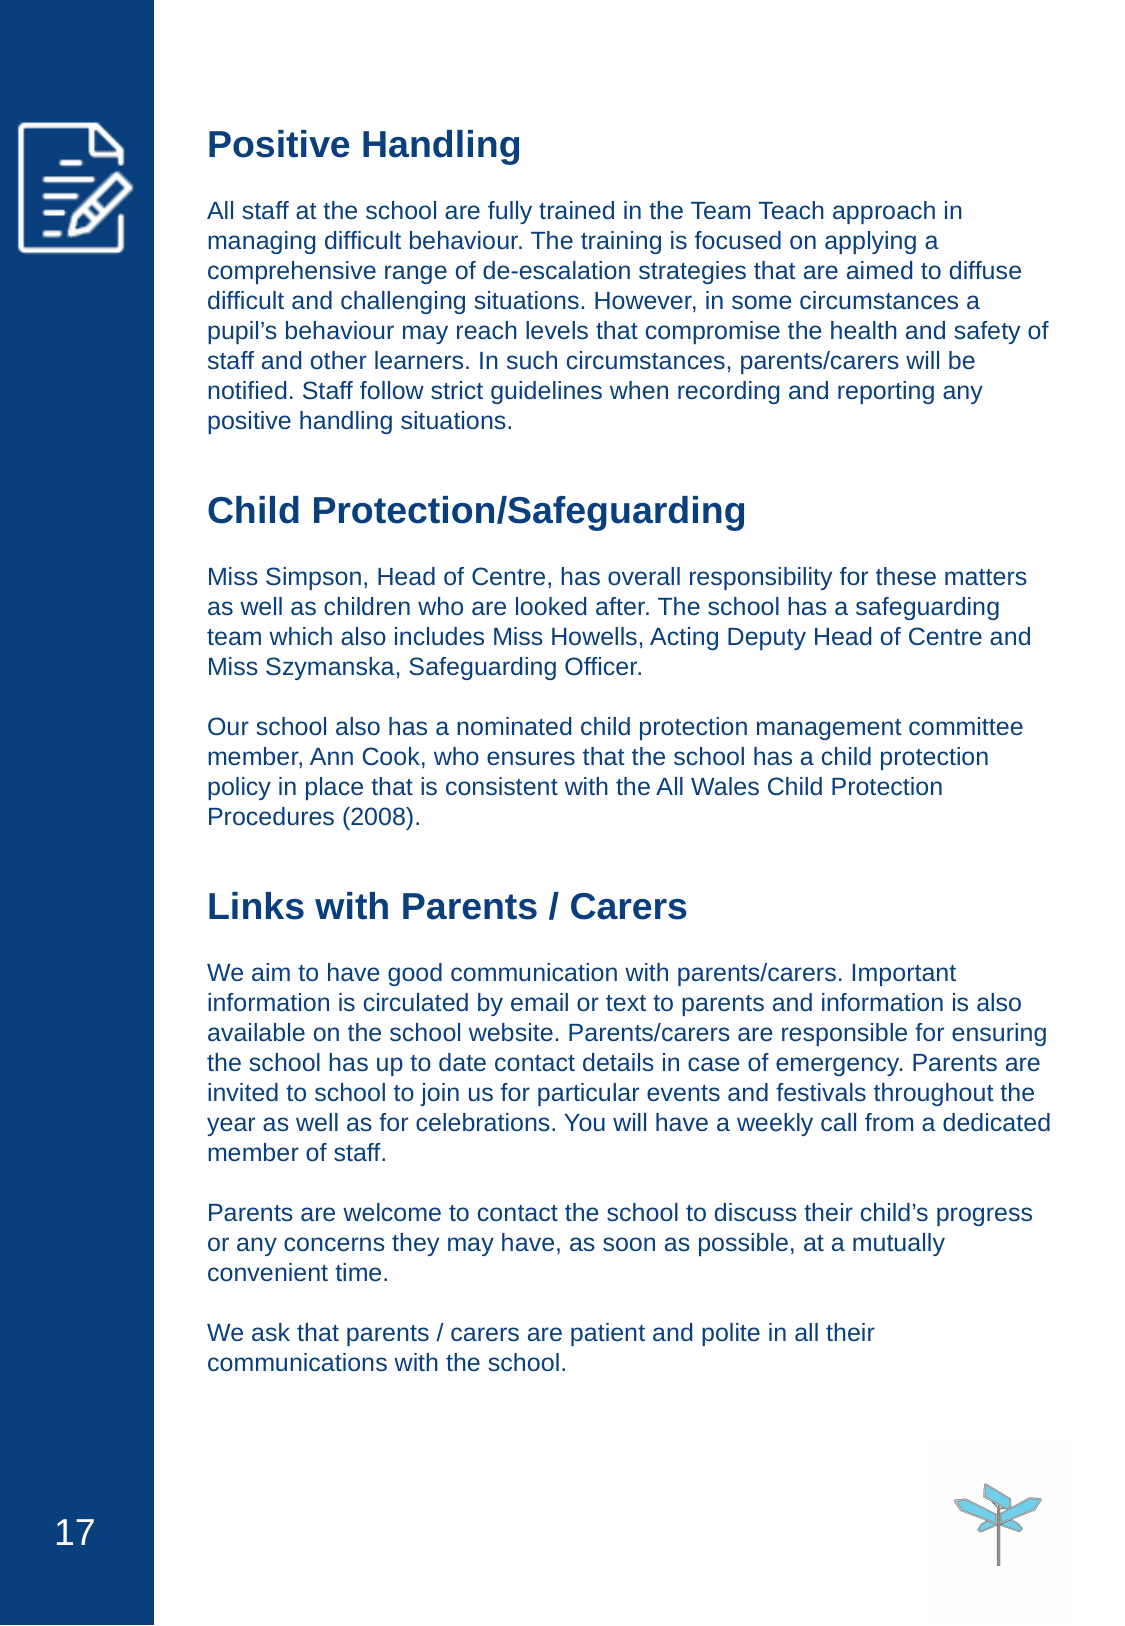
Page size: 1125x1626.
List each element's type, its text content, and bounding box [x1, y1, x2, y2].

text_box Links with Parents / Carers We aim to have good communication with parents/carers. Important information is circulated by email or text to parents and information is also available on the school website. Parents/carers are responsible for ensuring the school has up to date contact details in case of emergency. Parents are invited to school to join us for particular events and festivals throughout the year as well as for celebrations. You will have a weekly call from a dedicated member of staff. Parents are welcome to contact the school to discuss their child’s progress or any concerns they may have, as soon as possible, at a mutually convenient time. We ask that parents / carers are patient and polite in all their communications with the school. [192, 874, 1069, 1384]
picture [927, 1436, 1069, 1625]
text_box 17 [39, 1500, 128, 1561]
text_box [2, 112, 154, 266]
text_box [0, 0, 155, 1625]
text_box Child Protection/Safeguarding Miss Simpson, Head of Centre, has overall responsibility for these matters as well as children who are looked after. The school has a safeguarding team which also includes Miss Howells, Acting Deputy Head of Centre and Miss Szymanska, Safeguarding Officer. Our school also has a nominated child protection management committee member, Ann Cook, who ensures that the school has a child protection policy in place that is consistent with the All Wales Child Protection Procedures (2008). [192, 478, 1069, 838]
text_box Positive Handling All staff at the school are fully trained in the Team Teach approach in managing difficult behaviour. The training is focused on applying a comprehensive range of de-escalation strategies that are aimed to diffuse difficult and challenging situations. However, in some circumstances a pupil’s behaviour may reach levels that compromise the health and safety of staff and other learners. In such circumstances, parents/carers will be notified. Staff follow strict guidelines when recording and reporting any positive handling situations. [192, 112, 1069, 442]
